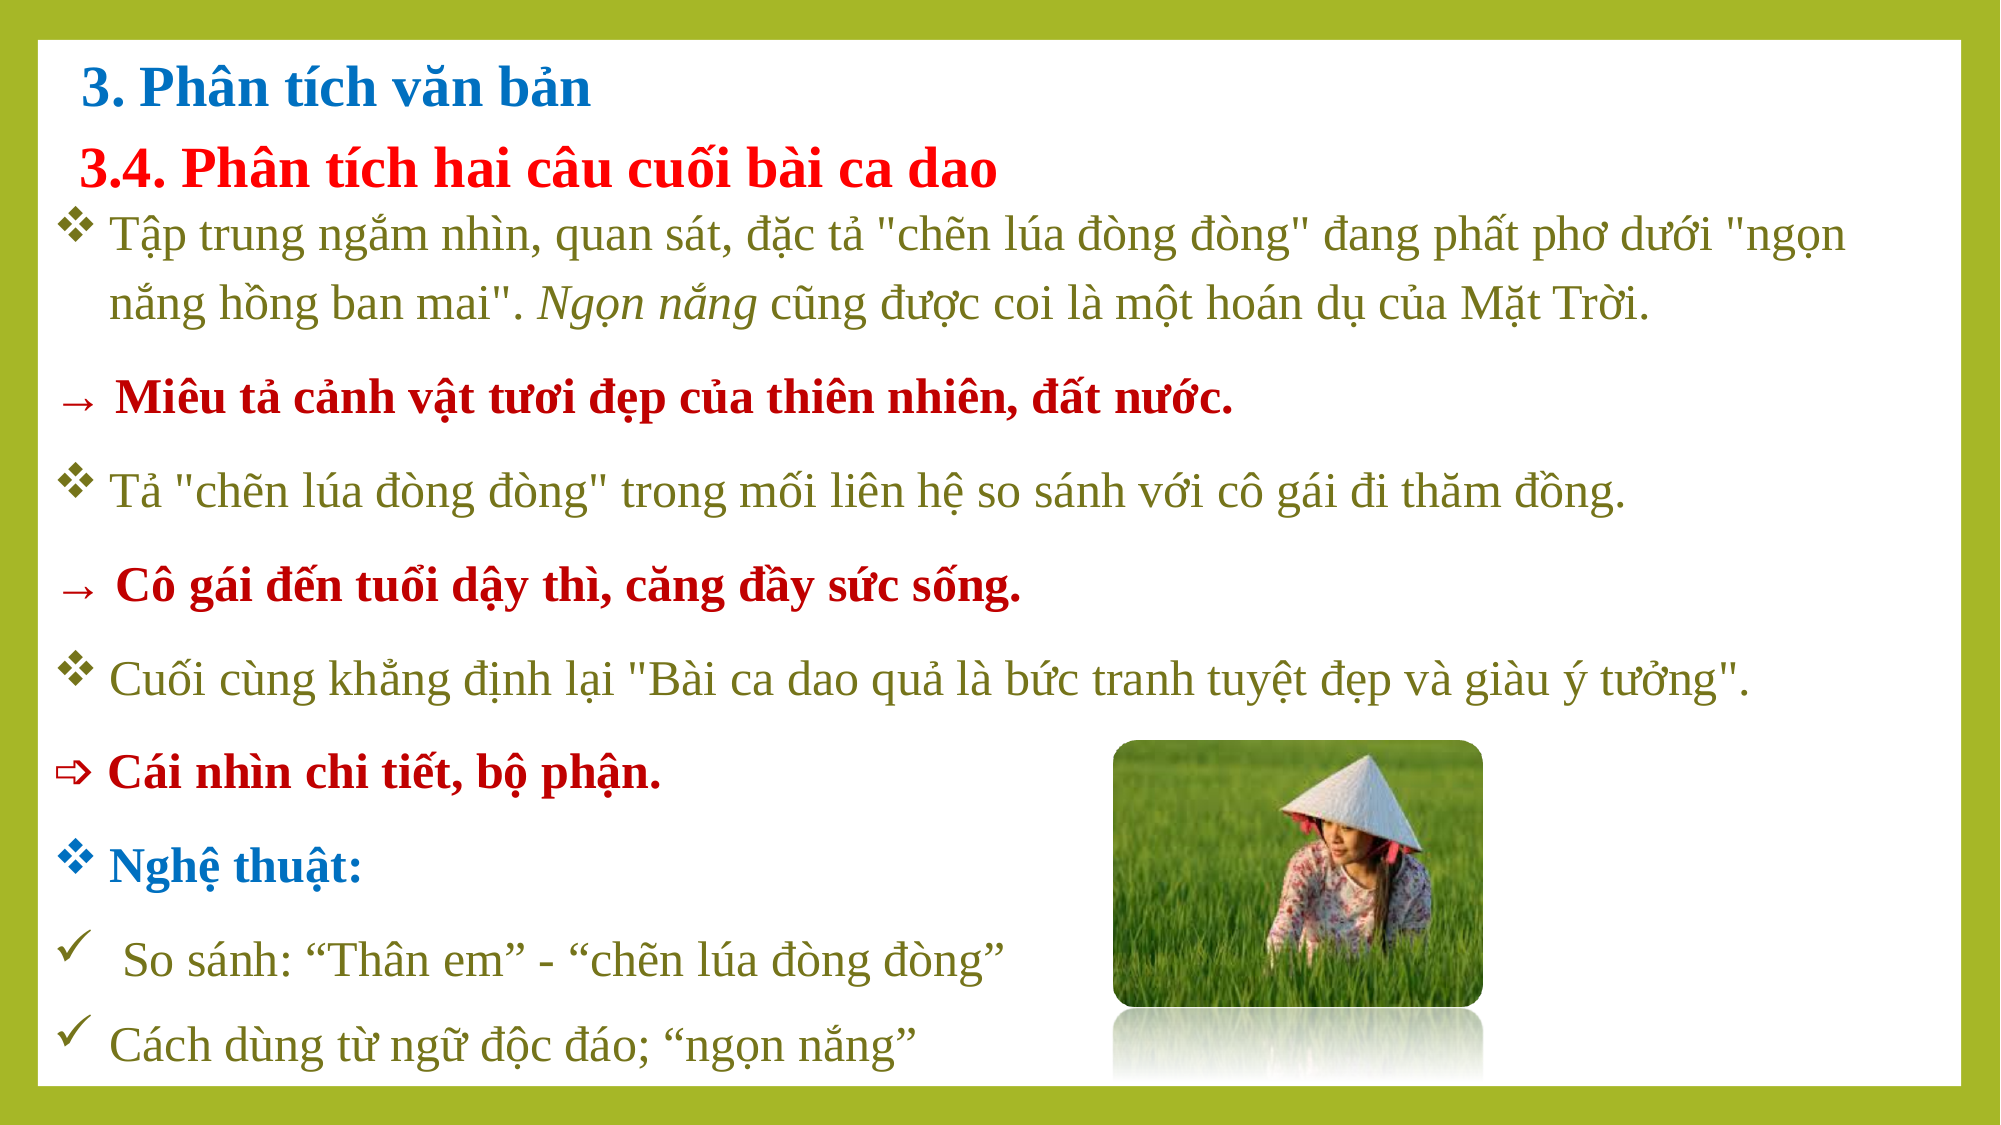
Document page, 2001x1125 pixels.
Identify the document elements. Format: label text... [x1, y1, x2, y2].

text_box Tập trung ngắm nhìn, quan sát, đặc tả "chẽn lúa đòng đòng" đang phất phơ dưới "ngọn nắng hồng ban mai". Ngọn nắng cũng được coi là một hoán dụ của Mặt Trời. → Miêu tả cảnh vật tươi đẹp của thiên nhiên, đất nước. Tả "chẽn lúa đòng đòng" trong mối liên hệ so sánh với cô gái đi thăm đồng. → Cô gái đến tuổi dậy thì, căng đầy sức sống. Cuối cùng khẳng định lại "Bài ca dao quả là bức tranh tuyệt đẹp và giàu ý tưởng". ➩ Cái nhìn chi tiết, bộ phận. Nghệ thuật: So sánh: “Thân em” - “chẽn lúa đòng đòng” Cách dùng từ ngữ độc đáo; “ngọn nắng” [38, 183, 1921, 1080]
text_box 3.4. Phân tích hai câu cuối bài ca dao [64, 111, 1015, 183]
text_box 3. Phân tích văn bản [59, 29, 1958, 126]
picture [1110, 739, 1485, 1125]
